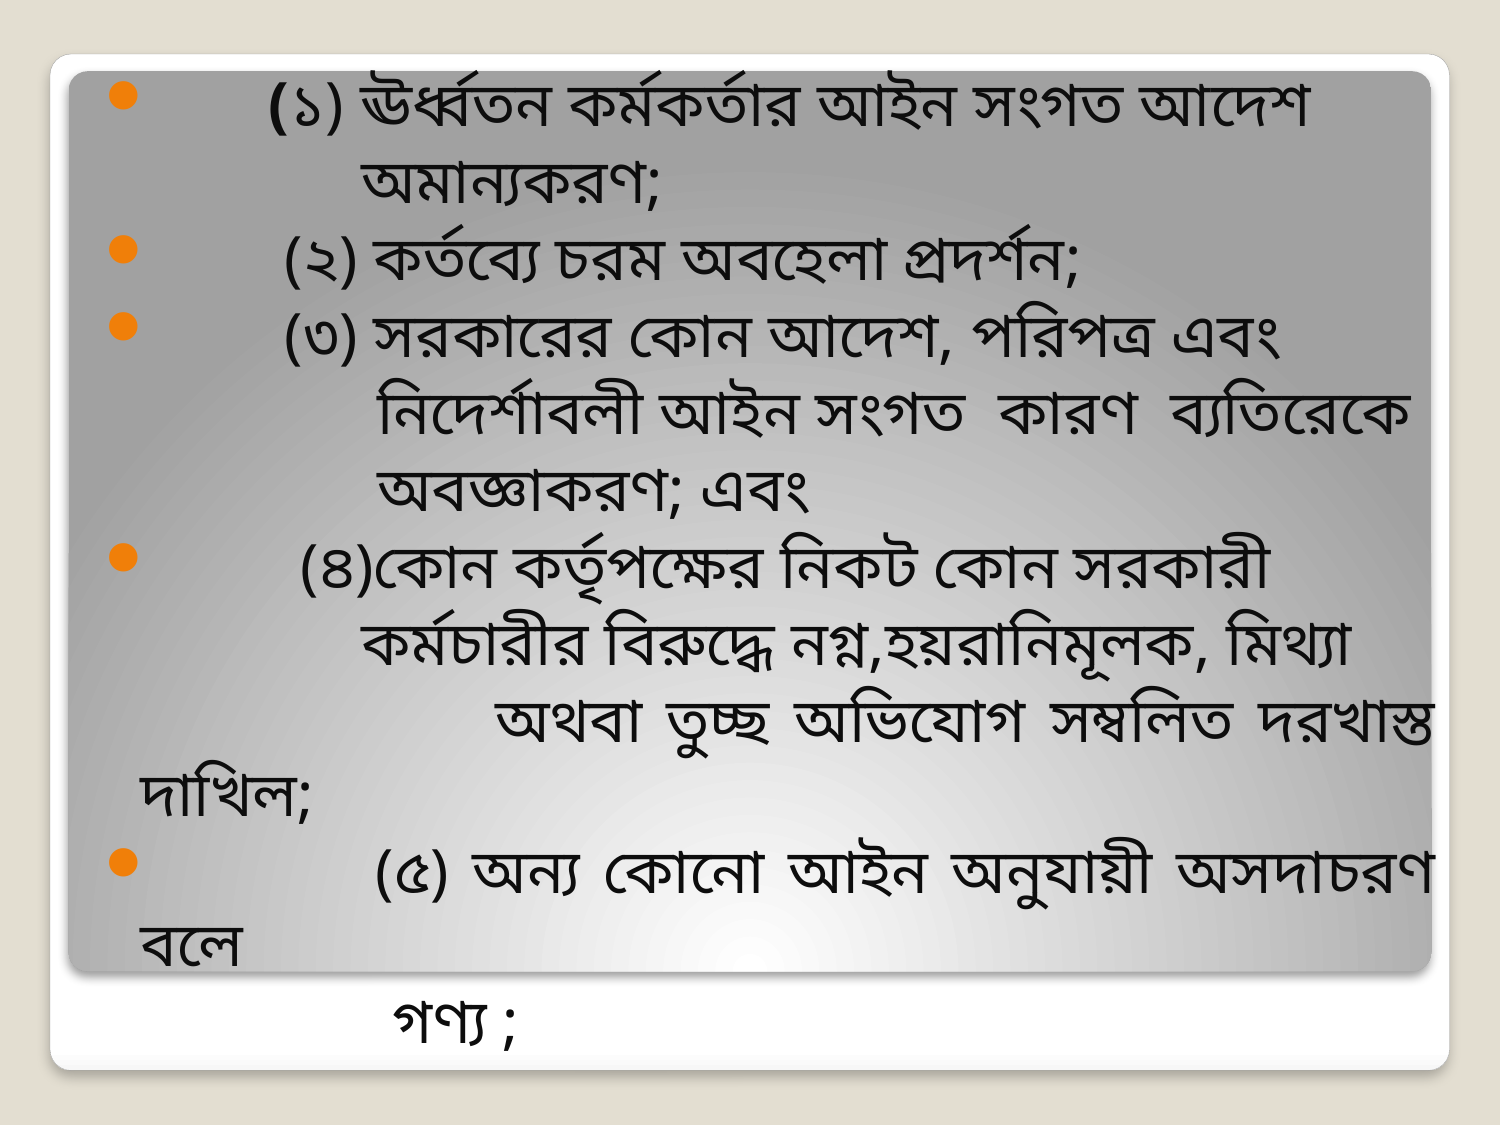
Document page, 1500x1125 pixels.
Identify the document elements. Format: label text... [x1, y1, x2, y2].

list (১) ঊর্ধ্বতন কর্মকর্তার আইন সংগত আদেশ অমান্যকরণ; (২) কর্তব্যে চরম অবহেলা প্রদর্শন; (৩) সরকারের কোন আদেশ, পরিপত্র এবং নিদের্শাবলী আইন সংগত কারণ ব্যতিরেকে অবজ্ঞাকরণ; এবং (৪)কোন কর্তৃপক্ষের নিকট কোন সরকারী কর্মচারীর বিরুদ্ধে নগ্ন,হয়রানিমূলক, মিথ্যা অথবা তুচ্ছ অভিযোগ সম্বলিত দরখাস্ত দাখিল; (৫) অন্য কোনো আইন অনুযায়ী অসদাচরণ বলে গণ্য ; [75, 50, 1450, 1088]
